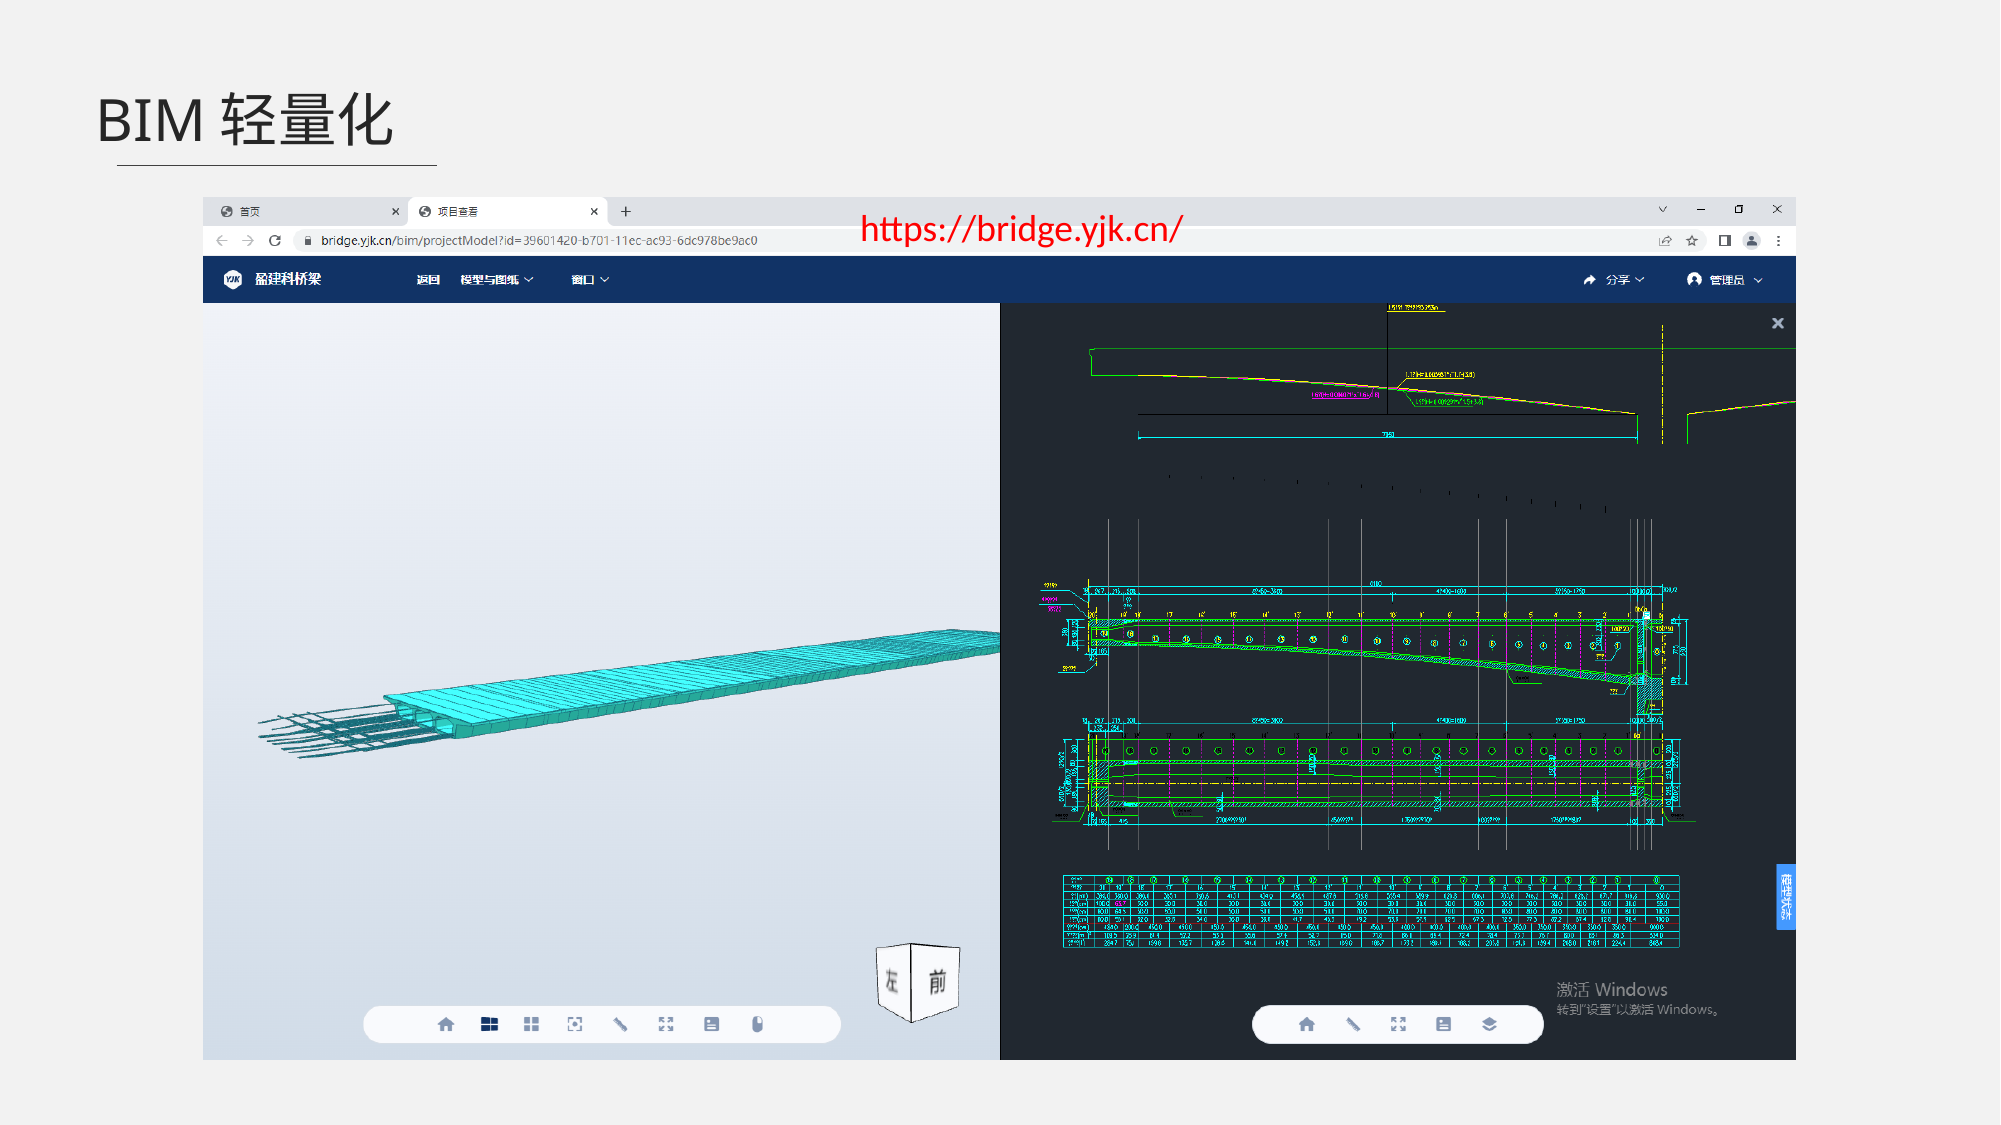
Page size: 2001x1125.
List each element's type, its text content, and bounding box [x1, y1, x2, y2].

picture [203, 197, 1797, 1060]
text_box BIM轻量化 [80, 75, 410, 161]
